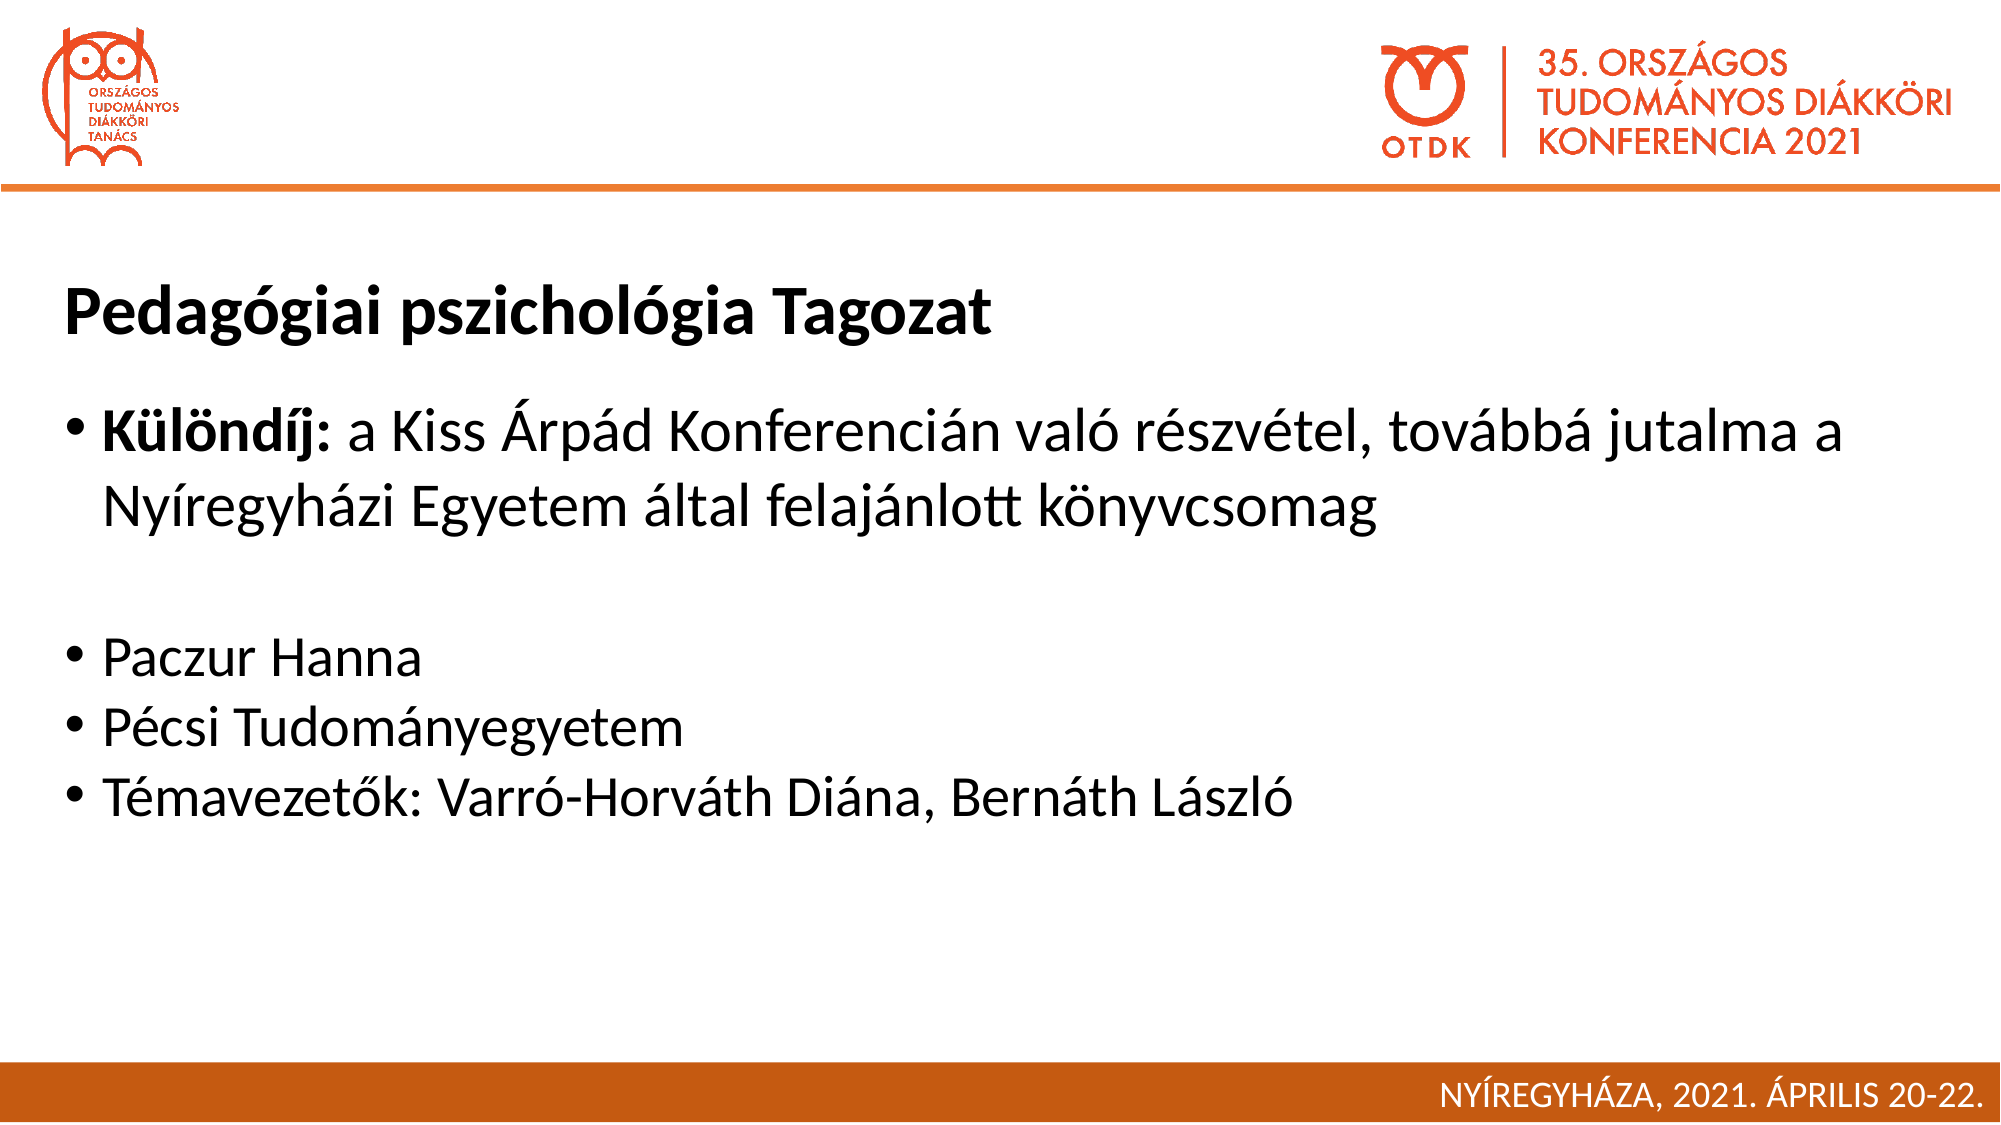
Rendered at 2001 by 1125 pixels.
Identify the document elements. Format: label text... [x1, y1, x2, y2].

list Pedagógiai pszichológia Tagozat Különdíj: a Kiss Árpád Konferencián való részvétel, továbbá jutalma a Nyíregyházi Egyetem által felajánlott könyvcsomag Paczur Hanna Pécsi Tudományegyetem Témavezetők: Varró-Horváth Diána, Bernáth László [49, 256, 1965, 998]
picture [12, 8, 201, 188]
text_box NYÍREGYHÁZA, 2021. ÁPRILIS 20-22. [0, 1062, 2000, 1123]
picture [1317, 0, 1981, 191]
text_box [0, 183, 2000, 193]
